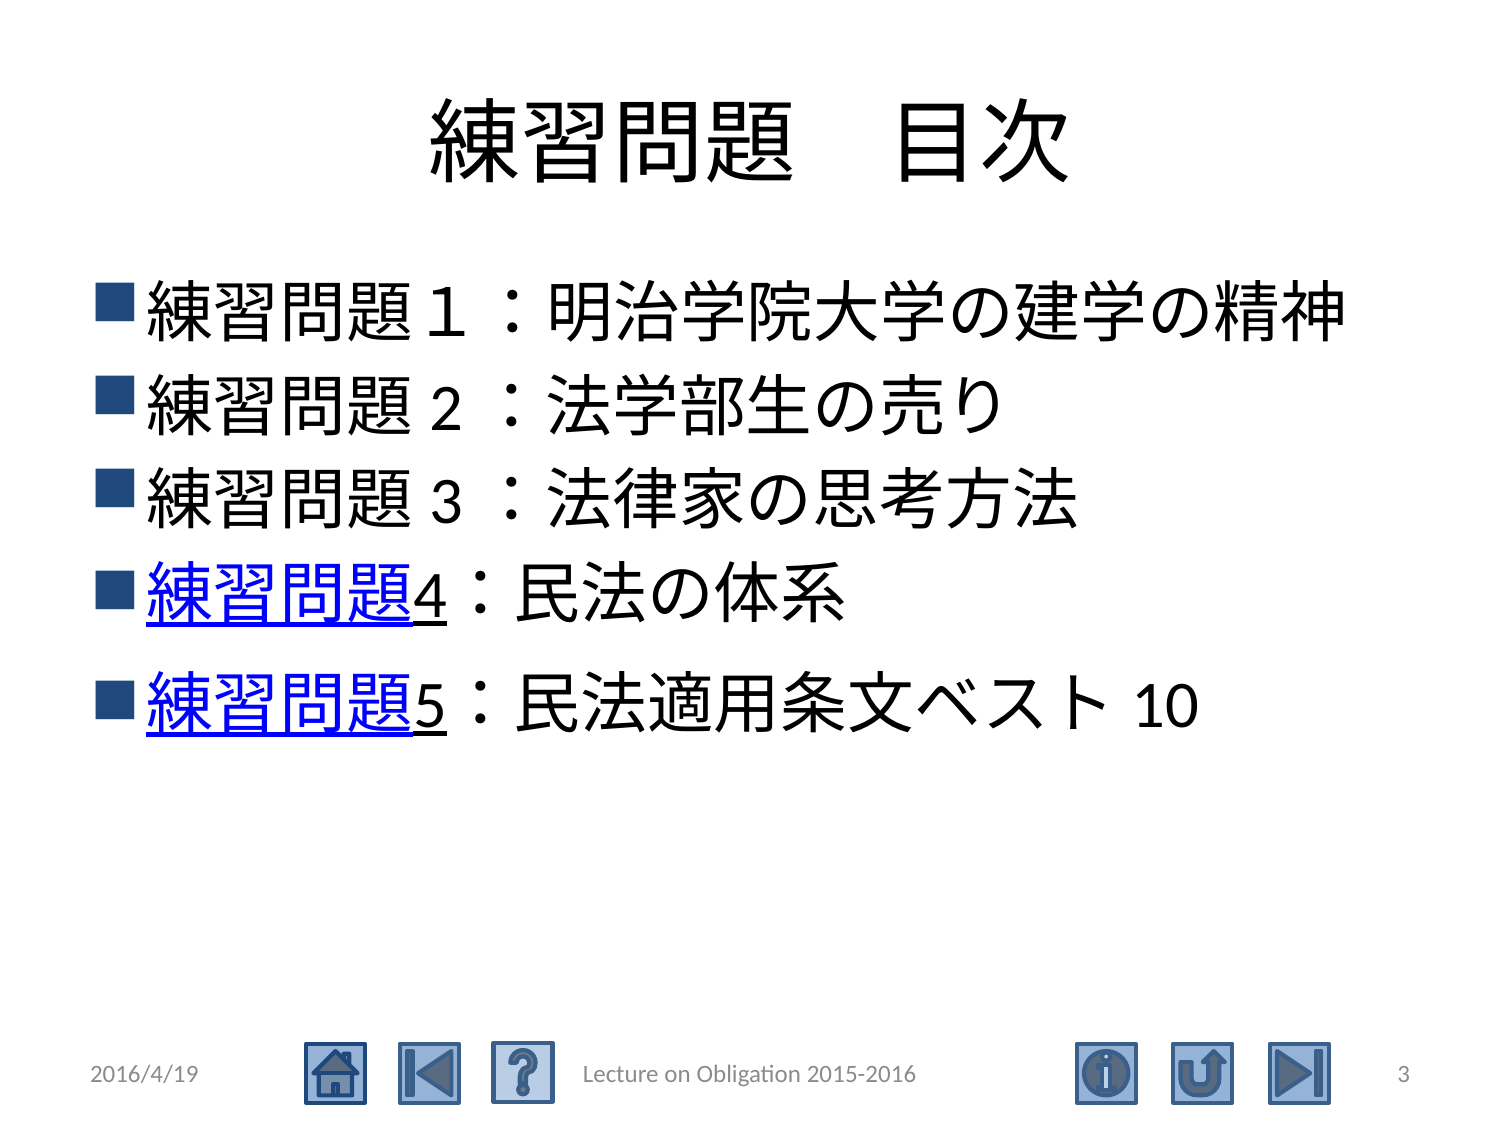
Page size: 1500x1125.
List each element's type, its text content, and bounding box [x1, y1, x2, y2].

list 練習問題１：明治学院大学の建学の精神 練習問題2：法学部生の売り 練習問題3：法律家の思考方法 練習問題4：民法の体系 練習問題5：民法適用条文ベスト10 [75, 262, 1425, 1005]
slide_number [75, 1042, 425, 1103]
slide_number 3 [1074, 1042, 1425, 1103]
title 練習問題 目次 [75, 45, 1425, 233]
footer Lecture on Obligation 2015-2016 [512, 1042, 988, 1103]
